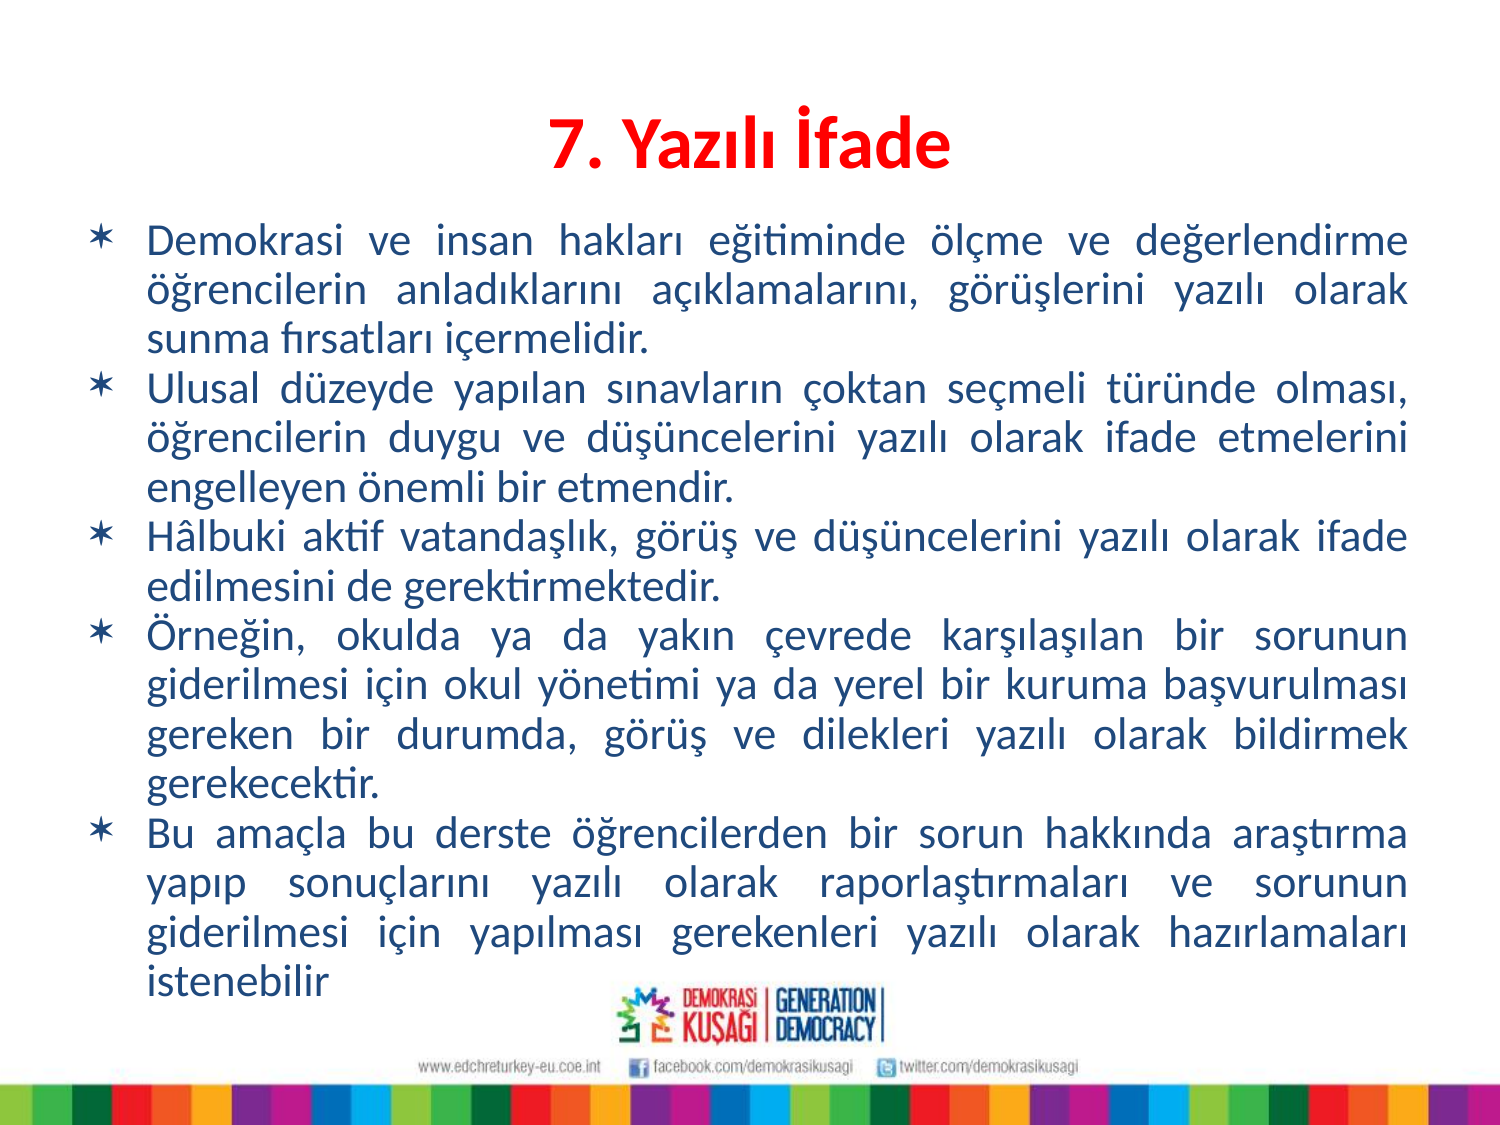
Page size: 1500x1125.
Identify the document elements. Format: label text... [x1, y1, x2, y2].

list Demokrasi ve insan hakları eğitiminde ölçme ve değerlendirme öğrencilerin anladıklarını açıklamalarını, görüşlerini yazılı olarak sunma fırsatları içermelidir. Ulusal düzeyde yapılan sınavların çoktan seçmeli türünde olması, öğrencilerin duygu ve düşüncelerini yazılı olarak ifade etmelerini engelleyen önemli bir etmendir. Hâlbuki aktif vatandaşlık, görüş ve düşüncelerini yazılı olarak ifade edilmesini de gerektirmektedir. Örneğin, okulda ya da yakın çevrede karşılaşılan bir sorunun giderilmesi için okul yönetimi ya da yerel bir kuruma başvurulması gereken bir durumda, görüş ve dilekleri yazılı olarak bildirmek gerekecektir. Bu amaçla bu derste öğrencilerden bir sorun hakkında araştırma yapıp sonuçlarını yazılı olarak raporlaştırmaları ve sorunun giderilmesi için yapılması gerekenleri yazılı olarak hazırlamaları istenebilir [74, 207, 1426, 970]
title 7. Yazılı İfade [74, 44, 1426, 207]
picture [0, 0, 1500, 1125]
